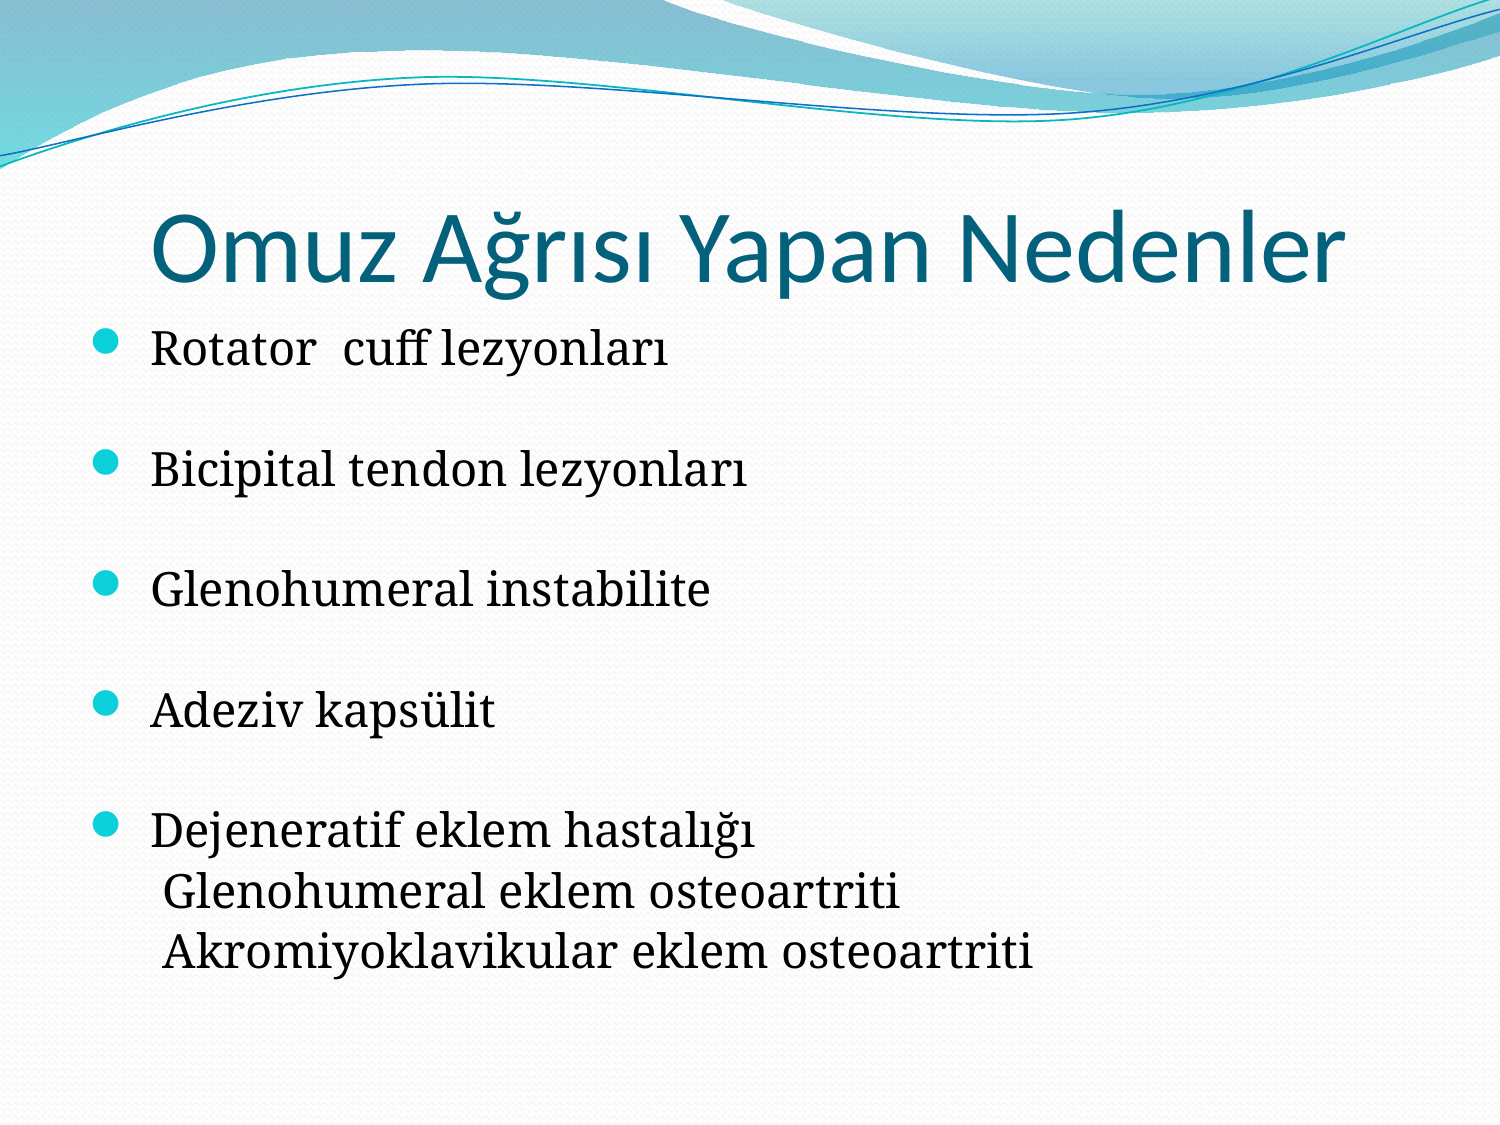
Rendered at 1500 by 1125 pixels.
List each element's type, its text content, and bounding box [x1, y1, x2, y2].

list Rotator cuff lezyonları Bicipital tendon lezyonları Glenohumeral instabilite Adeziv kapsülit Dejeneratif eklem hastalığı Glenohumeral eklem osteoartriti Akromiyoklavikular eklem osteoartriti [58, 317, 1425, 1038]
title Omuz Ağrısı Yapan Nedenler [75, 115, 1425, 303]
